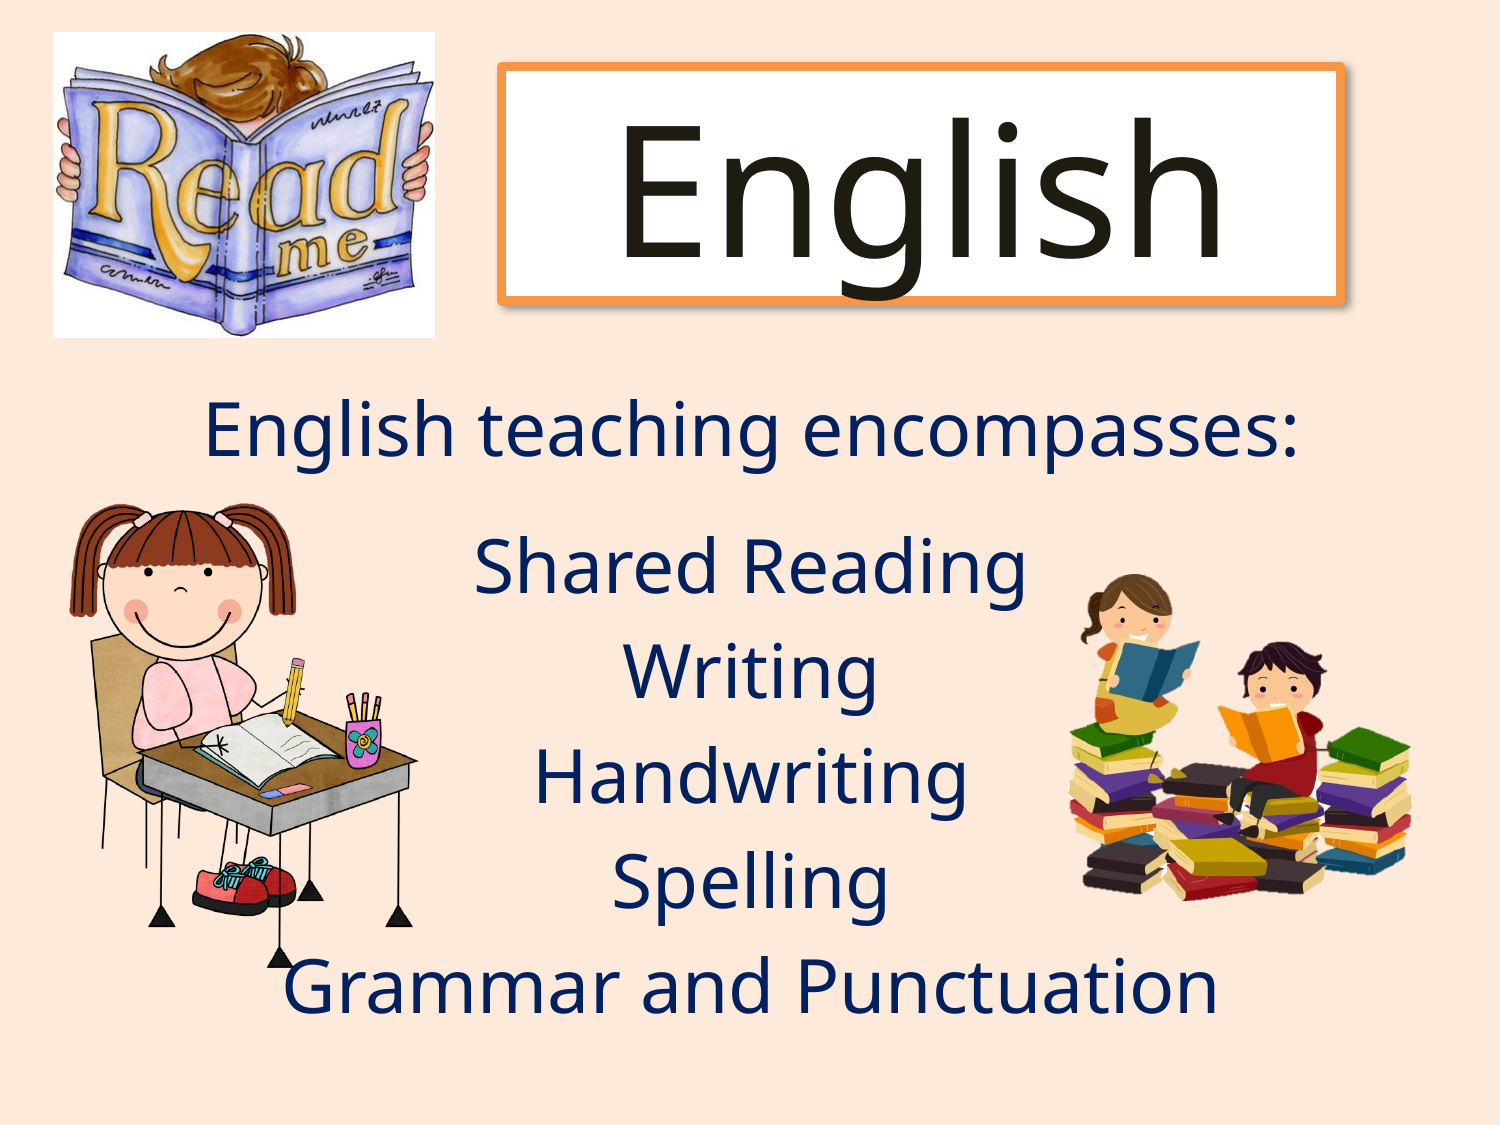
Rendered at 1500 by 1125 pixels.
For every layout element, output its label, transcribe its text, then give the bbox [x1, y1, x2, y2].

picture [68, 502, 419, 968]
text_box English [500, 64, 1343, 303]
picture [1068, 573, 1412, 901]
picture [52, 32, 435, 338]
list English teaching encompasses: Shared Reading Writing Handwriting Spelling Grammar and Punctuation [53, 373, 1451, 1098]
